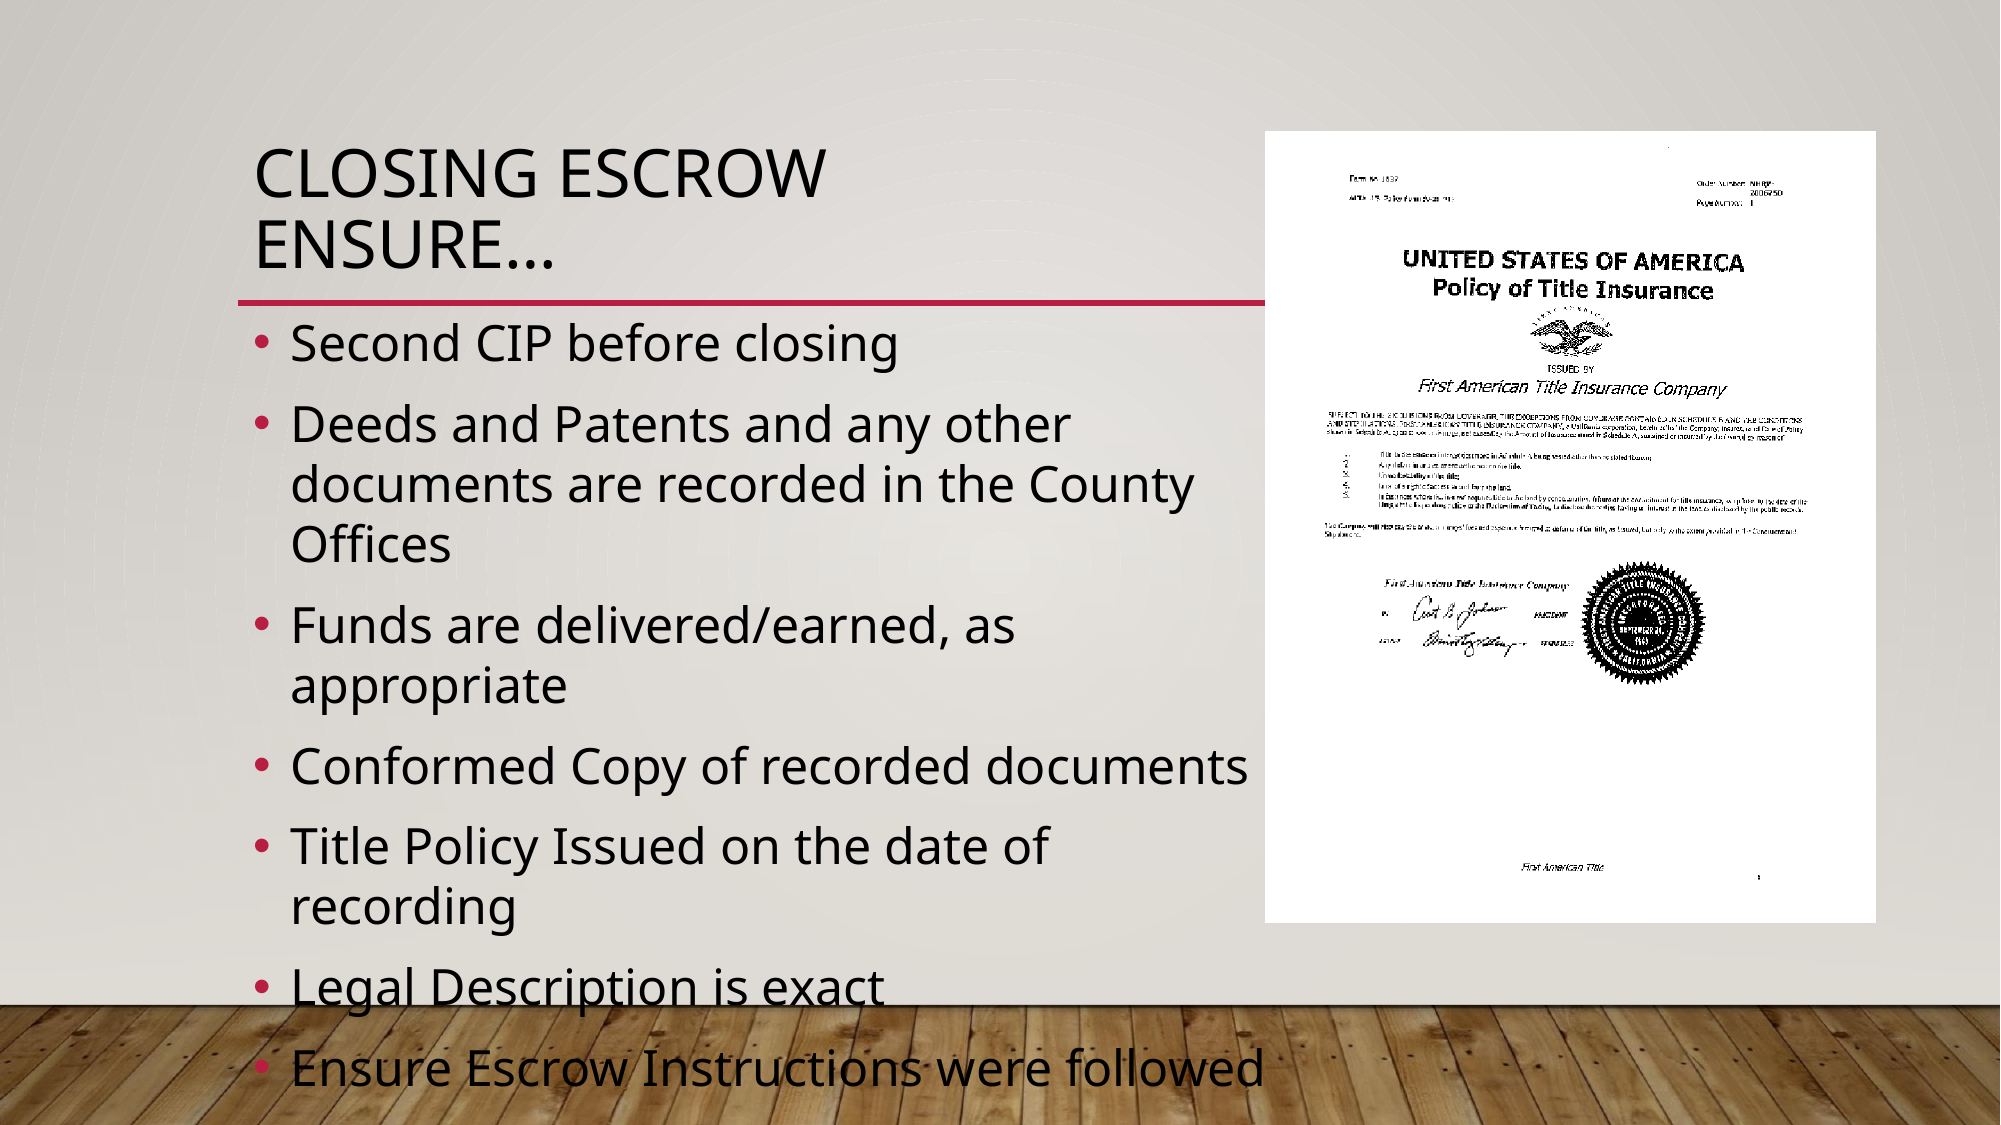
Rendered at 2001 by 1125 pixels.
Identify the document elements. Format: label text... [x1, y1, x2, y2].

picture [0, 1005, 2000, 1125]
list Second CIP before closing Deeds and Patents and any other documents are recorded in the County Offices Funds are delivered/earned, as appropriate Conformed Copy of recorded documents Title Policy Issued on the date of recording Legal Description is exact Ensure Escrow Instructions were followed [238, 304, 1306, 980]
picture [1264, 131, 1877, 923]
title CLOSING ESCROW ENSURE… [238, 131, 1263, 304]
